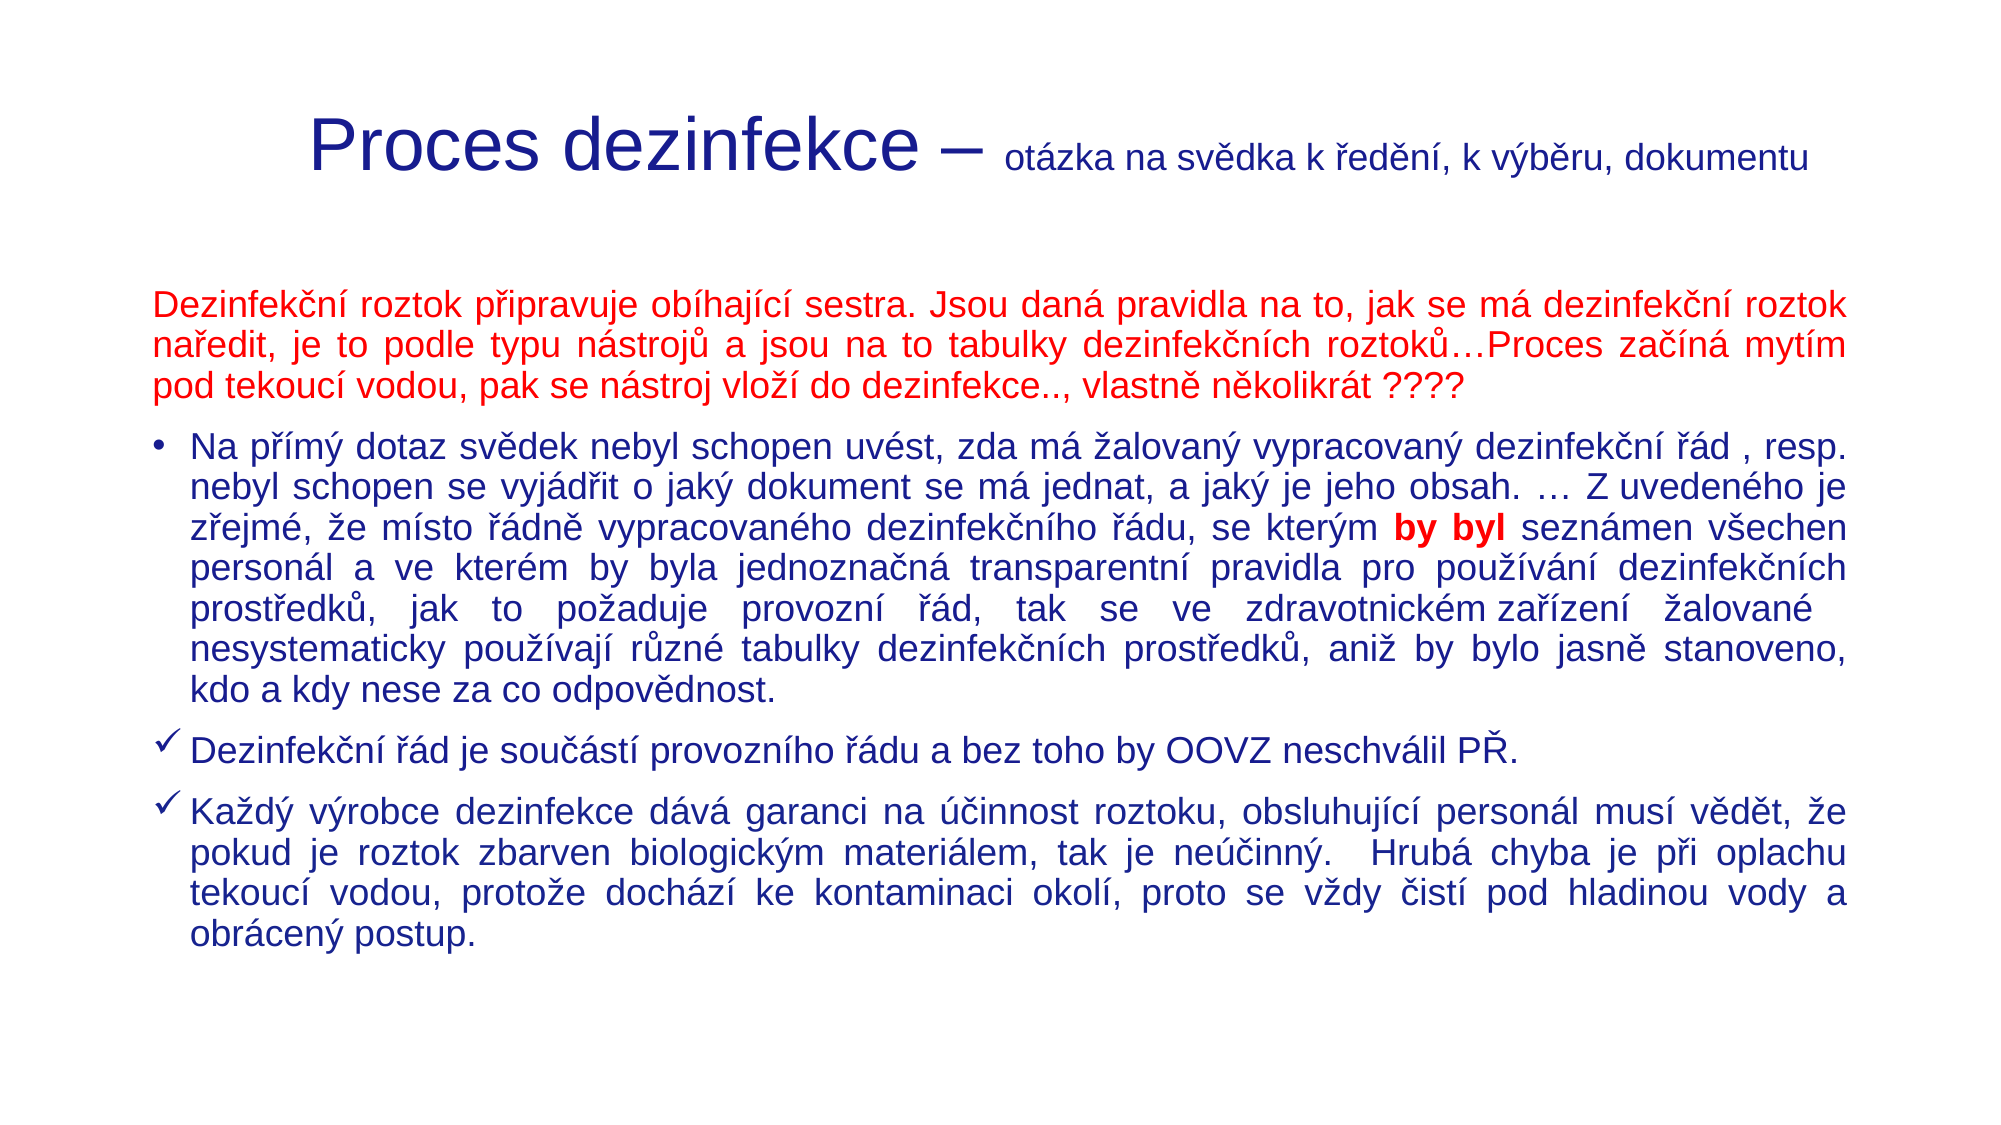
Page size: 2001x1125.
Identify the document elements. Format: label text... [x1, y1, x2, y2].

list Dezinfekční roztok připravuje obíhající sestra. Jsou daná pravidla na to, jak se má dezinfekční roztok naředit, je to podle typu nástrojů a jsou na to tabulky dezinfekčních roztoků…Proces začíná mytím pod tekoucí vodou, pak se nástroj vloží do dezinfekce.., vlastně několikrát ???? Na přímý dotaz svědek nebyl schopen uvést, zda má žalovaný vypracovaný dezinfekční řád , resp. nebyl schopen se vyjádřit o jaký dokument se má jednat, a jaký je jeho obsah. … Z uvedeného je zřejmé, že místo řádně vypracovaného dezinfekčního řádu, se kterým by byl seznámen všechen personál a ve kterém by byla jednoznačná transparentní pravidla pro používání dezinfekčních prostředků, jak to požaduje provozní řád, tak se ve zdravotnickém zařízení žalované nesystematicky používají různé tabulky dezinfekčních prostředků, aniž by bylo jasně stanoveno, kdo a kdy nese za co odpovědnost. Dezinfekční řád je součástí provozního řádu a bez toho by OOVZ neschválil PŘ. Každý výrobce dezinfekce dává garanci na účinnost roztoku, obsluhující personál musí vědět, že pokud je roztok zbarven biologickým materiálem, tak je neúčinný. Hrubá chyba je při oplachu tekoucí vodou, protože dochází ke kontaminaci okolí, proto se vždy čistí pod hladinou vody a obrácený postup. [137, 277, 1863, 992]
title Proces dezinfekce – otázka na svědka k ředění, k výběru, dokumentu [293, 37, 2000, 255]
